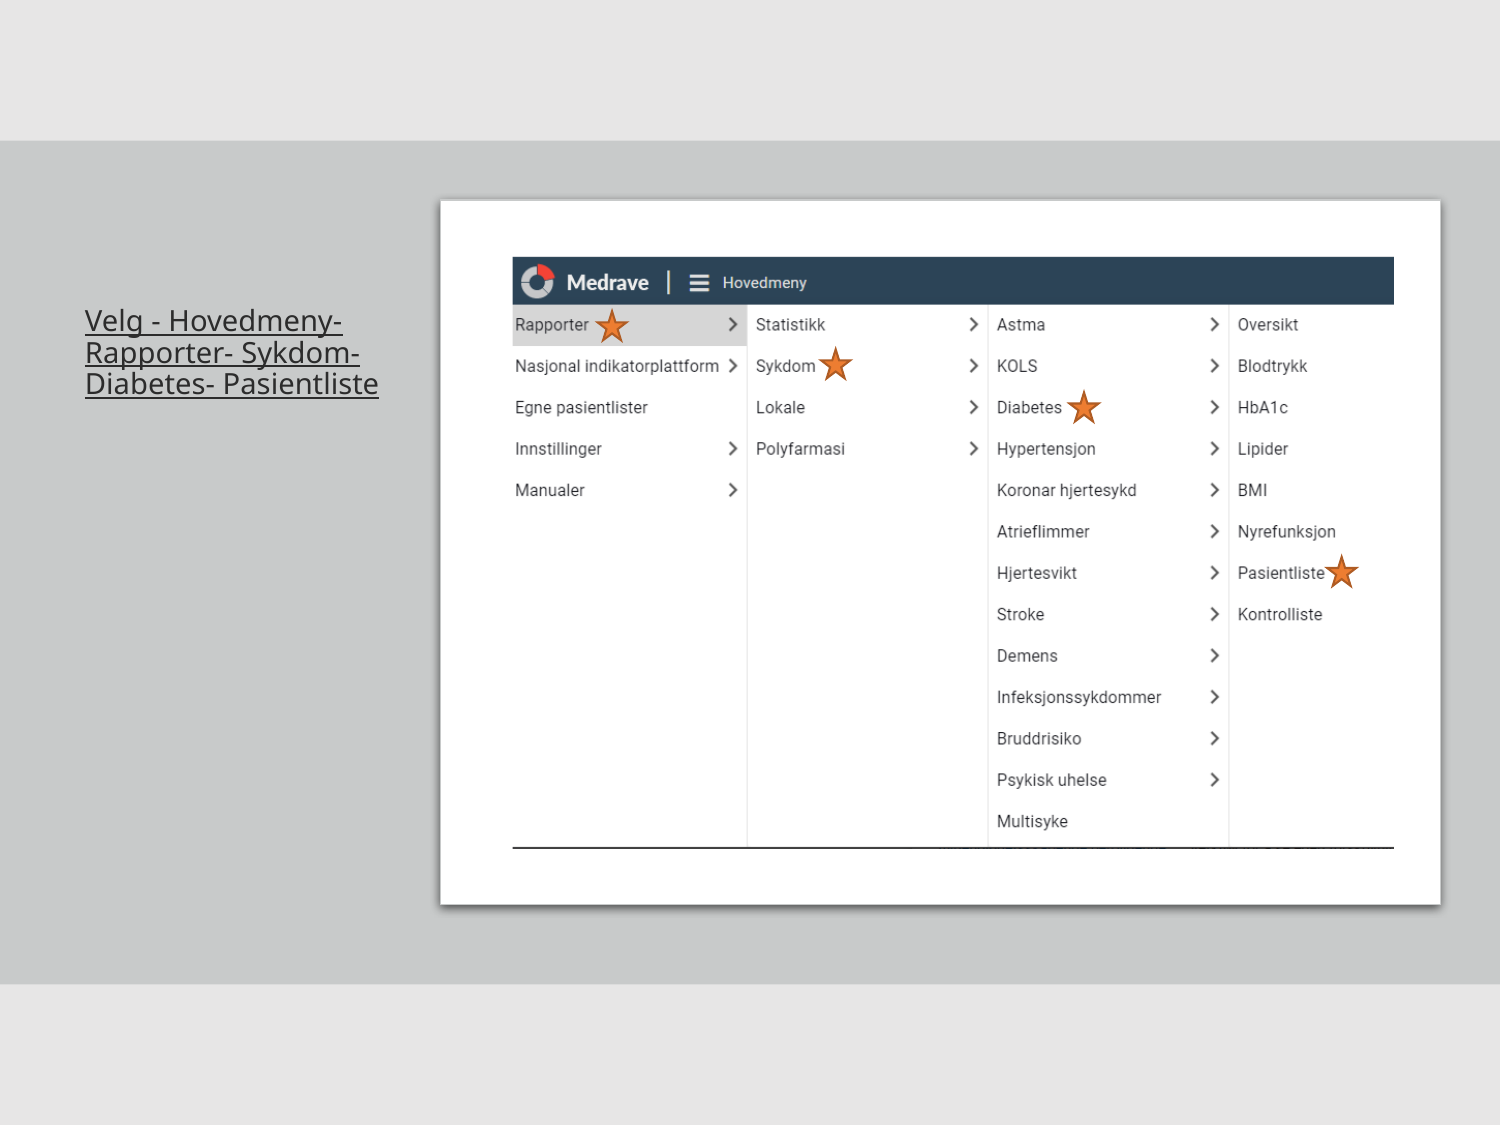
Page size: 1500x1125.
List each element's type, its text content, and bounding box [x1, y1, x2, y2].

text_box [439, 199, 1442, 906]
text_box [0, 140, 1500, 985]
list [512, 256, 1394, 849]
title Velg - Hovedmeny- Rapporter- Sykdom- Diabetes- Pasientliste [73, 202, 395, 422]
